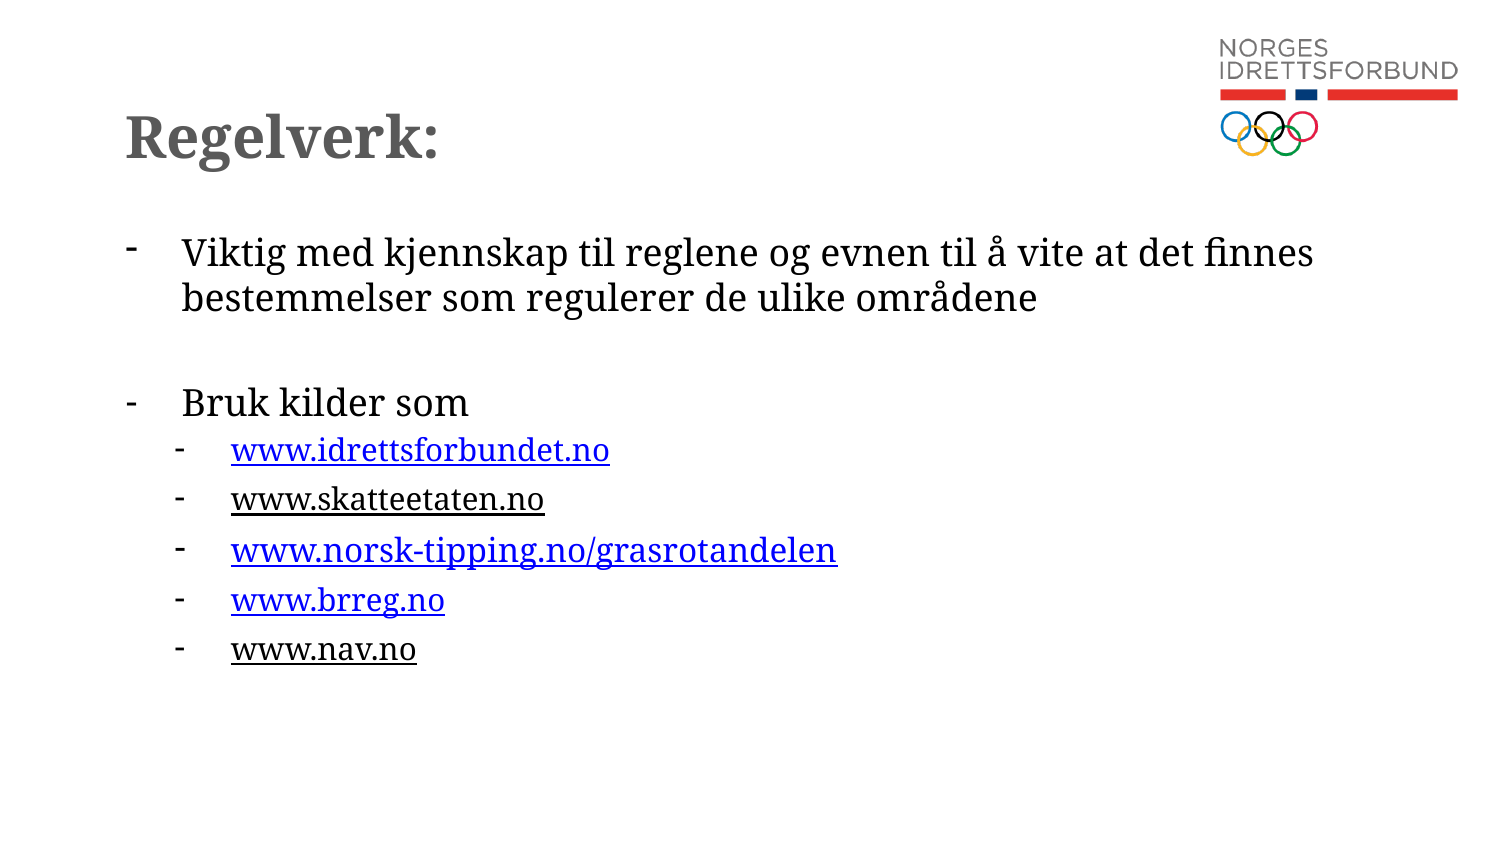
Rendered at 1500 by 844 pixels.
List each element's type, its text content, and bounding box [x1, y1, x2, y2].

picture [1189, 8, 1488, 186]
list Viktig med kjennskap til reglene og evnen til å vite at det finnes bestemmelser som regulerer de ulike områdene Bruk kilder som www.idrettsforbundet.no www.skatteetaten.no www.norsk-tipping.no/grasrotandelen www.brreg.no www.nav.no [110, 221, 1445, 750]
title Regelverk: [110, 92, 1445, 178]
